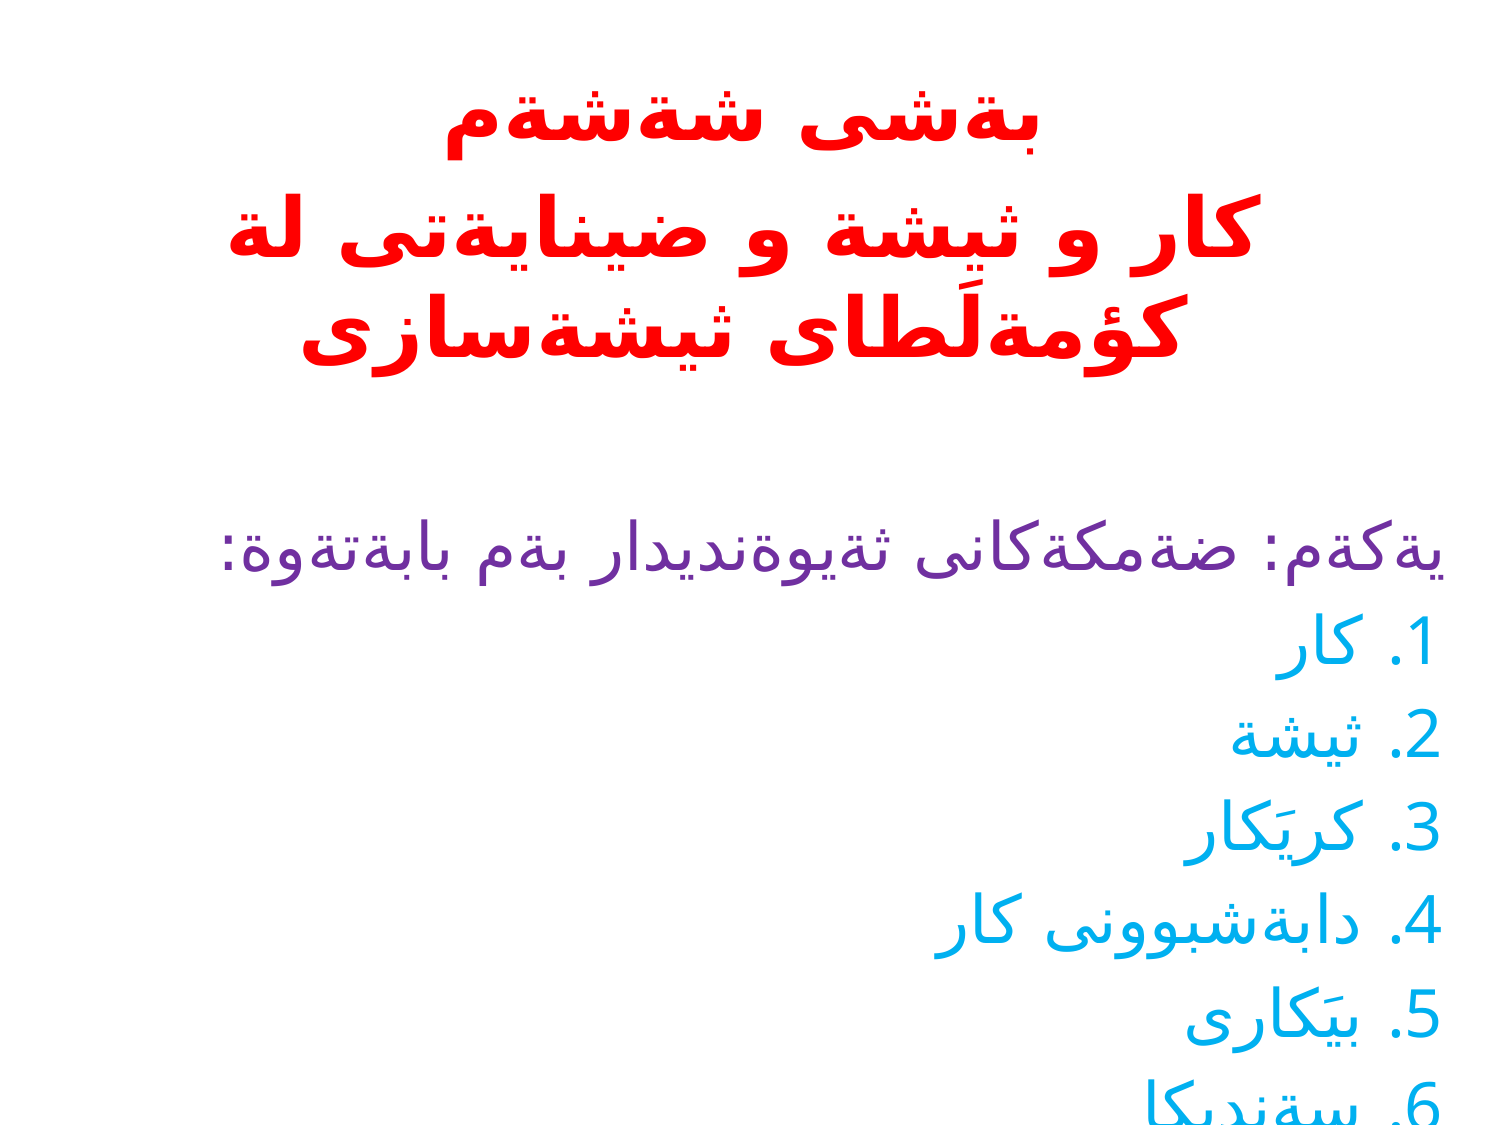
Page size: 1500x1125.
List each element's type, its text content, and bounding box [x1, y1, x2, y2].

subtitle بةشى شةشةم كار و ثيشة و ضينايةتى لة كؤمةلَطاى ثيشةسازى يةكةم: ضةمكةكانى ثةيوةنديدار بةم بابةتةوة: كار ثيشة كريَكار دابةشبوونى كار بيَكارى سةنديكا [24, 50, 1463, 1100]
